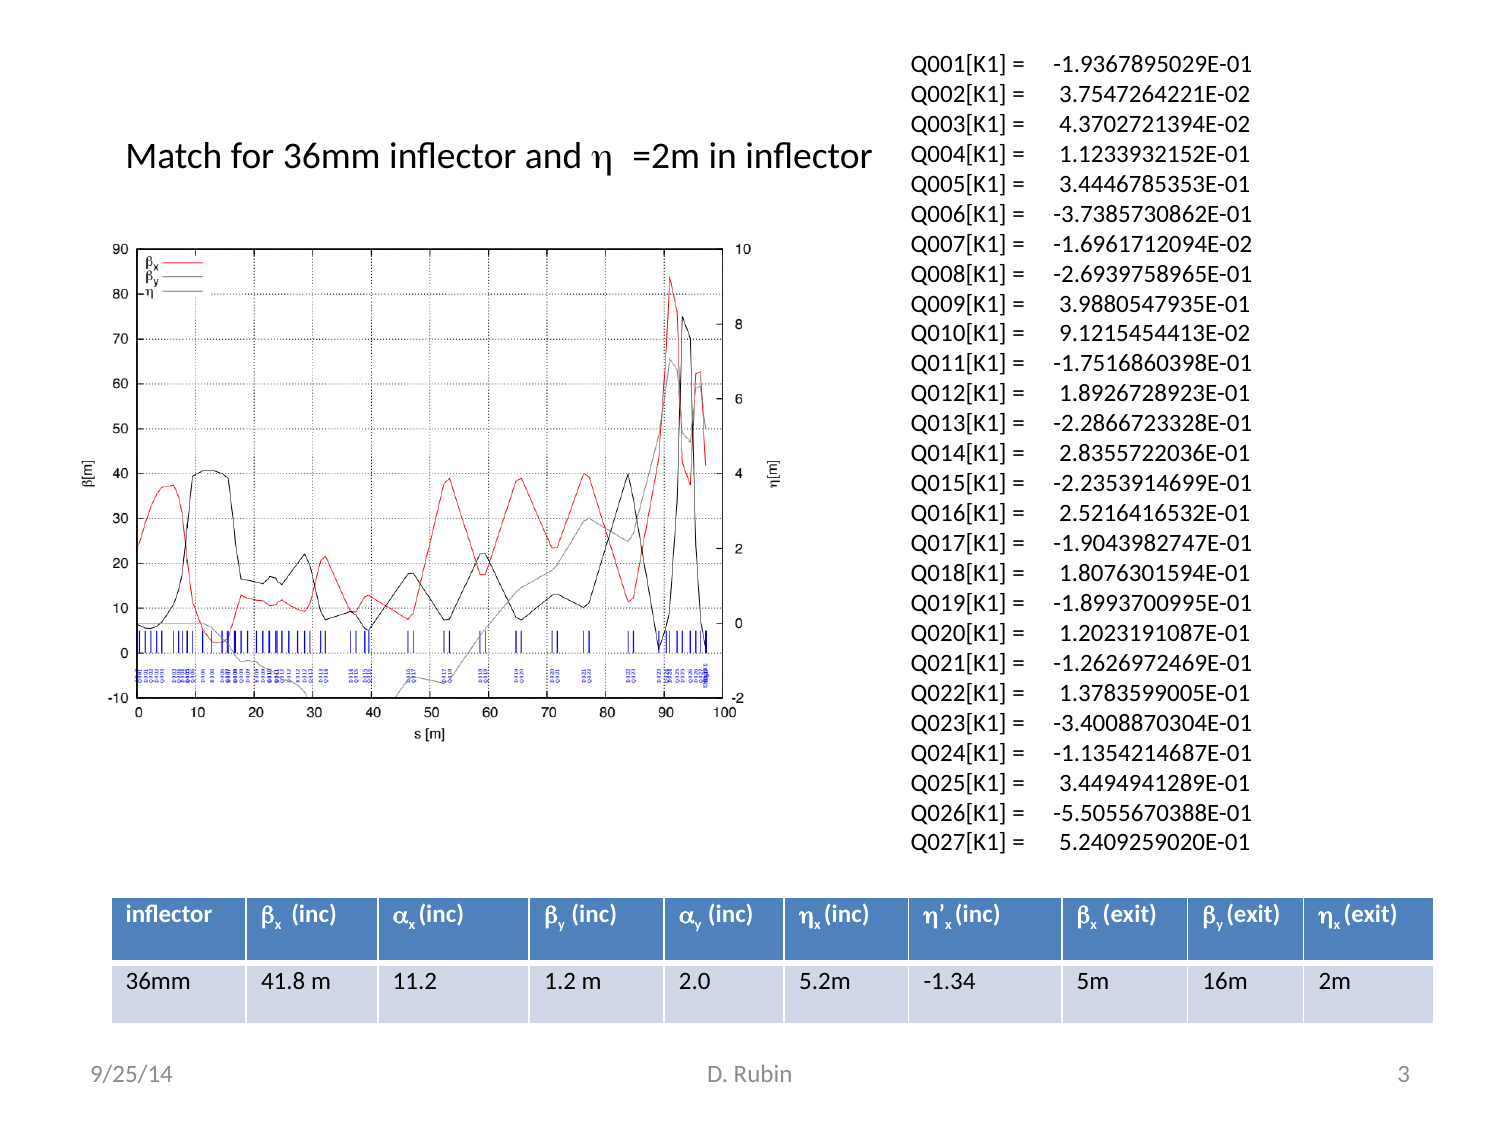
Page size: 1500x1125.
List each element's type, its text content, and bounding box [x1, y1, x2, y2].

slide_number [75, 1042, 425, 1103]
table_cell 5m [1063, 966, 1187, 1023]
table_header ax (inc) [379, 898, 528, 960]
table_header by (inc) [530, 898, 663, 960]
table_cell 11.2 [379, 966, 528, 1023]
table_header h’x (inc) [909, 898, 1061, 960]
table_cell 2m [1304, 966, 1433, 1023]
table_cell 1.2 m [530, 966, 663, 1023]
table_cell -1.34 [909, 966, 1061, 1023]
table_header hx (inc) [785, 898, 908, 960]
picture [24, 181, 826, 800]
table_cell 36mm [112, 966, 245, 1023]
table_cell 16m [1188, 966, 1303, 1023]
footer D. Rubin [512, 1042, 988, 1103]
slide_number 3 [1074, 1042, 1425, 1103]
table_header bx (exit) [1063, 898, 1187, 960]
table_header inflector [112, 898, 245, 960]
table_header hx (exit) [1304, 898, 1433, 960]
table_header ay (inc) [665, 898, 783, 960]
table_cell 5.2m [785, 966, 908, 1023]
text_box Match for 36mm inflector and h =2m in inflector [110, 78, 895, 184]
text_box Q001[K1] = -1.9367895029E-01 Q002[K1] = 3.7547264221E-02 Q003[K1] = 4.3702721394E-02 Q004[K1] = 1.1233932152E-01 Q005[K1] = 3.4446785353E-01 Q006[K1] = -3.7385730862E-01 Q007[K1] = -1.6961712094E-02 Q008[K1] = -2.6939758965E-01 Q009[K1] = 3.9880547935E-01 Q010[K1] = 9.1215454413E-02 Q011[K1] = -1.7516860398E-01 Q012[K1] = 1.8926728923E-01 Q013[K1] = -2.2866723328E-01 Q014[K1] = 2.8355722036E-01 Q015[K1] = -2.2353914699E-01 Q016[K1] = 2.5216416532E-01 Q017[K1] = -1.9043982747E-01 Q018[K1] = 1.8076301594E-01 Q019[K1] = -1.8993700995E-01 Q020[K1] = 1.2023191087E-01 Q021[K1] = -1.2626972469E-01 Q022[K1] = 1.3783599005E-01 Q023[K1] = -3.4008870304E-01 Q024[K1] = -1.1354214687E-01 Q025[K1] = 3.4494941289E-01 Q026[K1] = -5.5055670388E-01 Q027[K1] = 5.2409259020E-01 [895, 40, 1500, 864]
table_header bx (inc) [247, 898, 377, 960]
table_cell 2.0 [665, 966, 783, 1023]
table_header by (exit) [1188, 898, 1303, 960]
table_cell 41.8 m [247, 966, 377, 1023]
